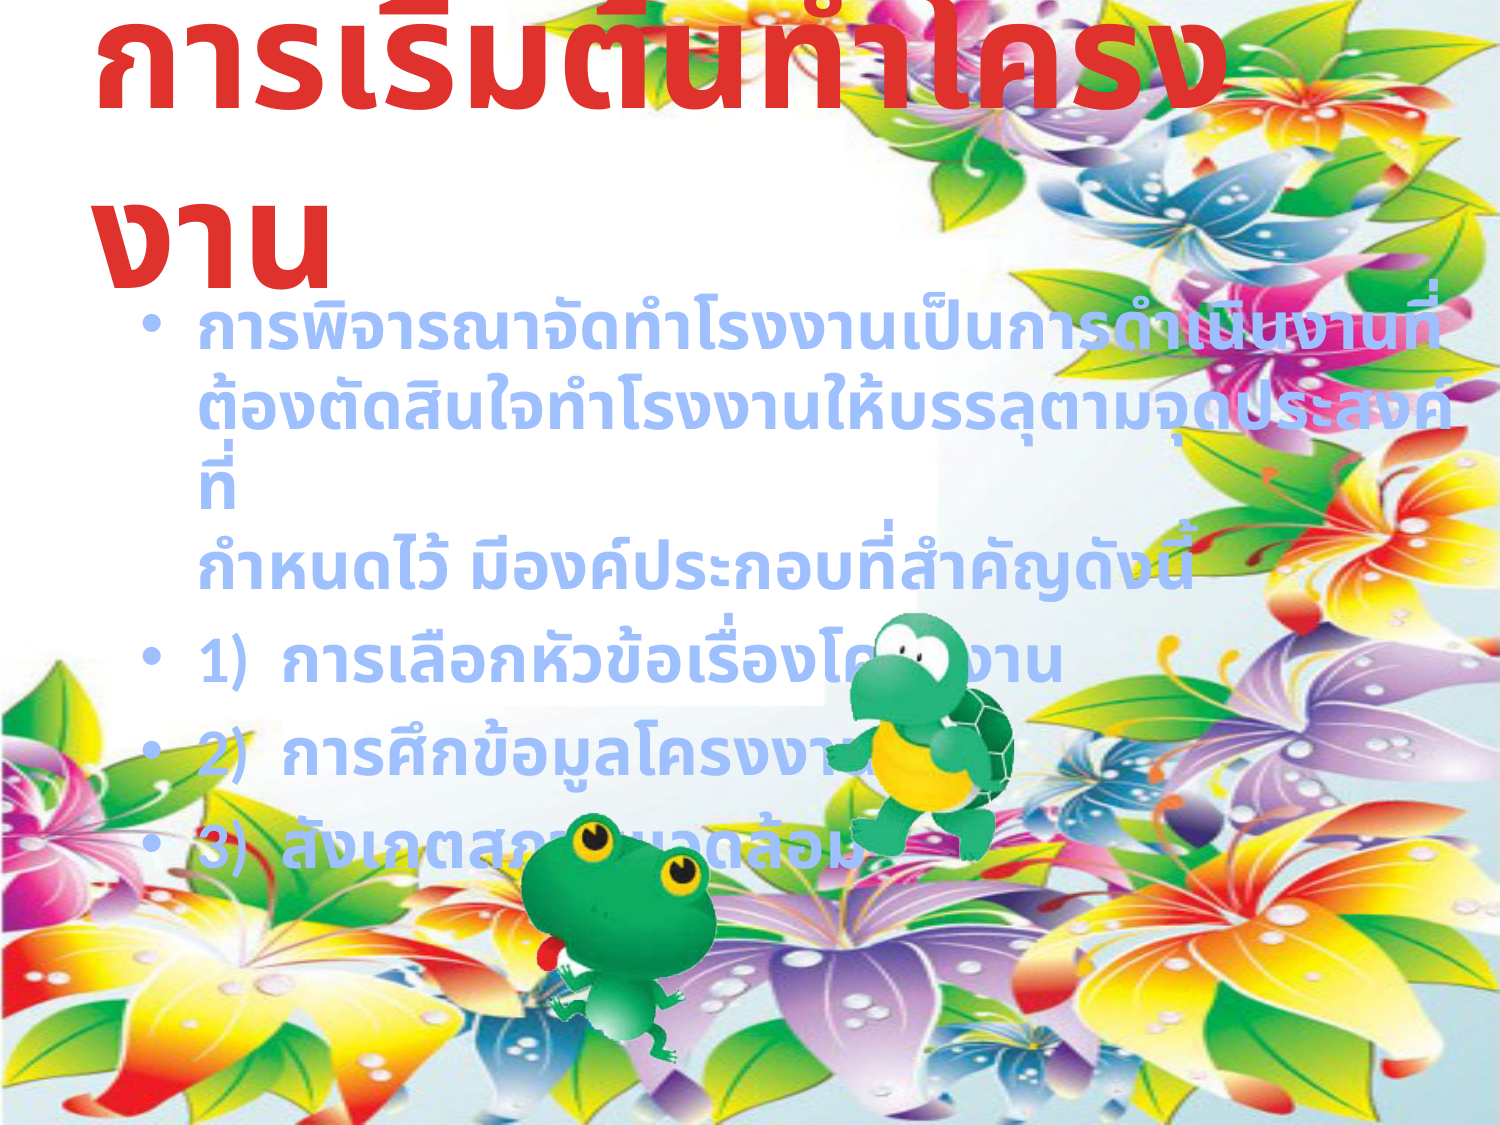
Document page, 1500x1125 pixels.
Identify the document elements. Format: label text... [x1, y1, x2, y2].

list การพิจารณาจัดทำโรงงานเป็นการดำเนินงานที่ ต้องตัดสินใจทำโรงงานให้บรรลุตามจุดประสงค์ที่ กำหนดไว้ มีองค์ประกอบที่สำคัญดังนี้ 1) การเลือกหัวข้อเรื่องโครงงาน 2) การศึกข้อมูลโครงงาน 3) สังเกตสภาพแวดล้อม [125, 275, 1475, 1018]
picture [0, 0, 1500, 1125]
title การเริ่มต้นทำโครงงาน [75, 45, 1425, 233]
